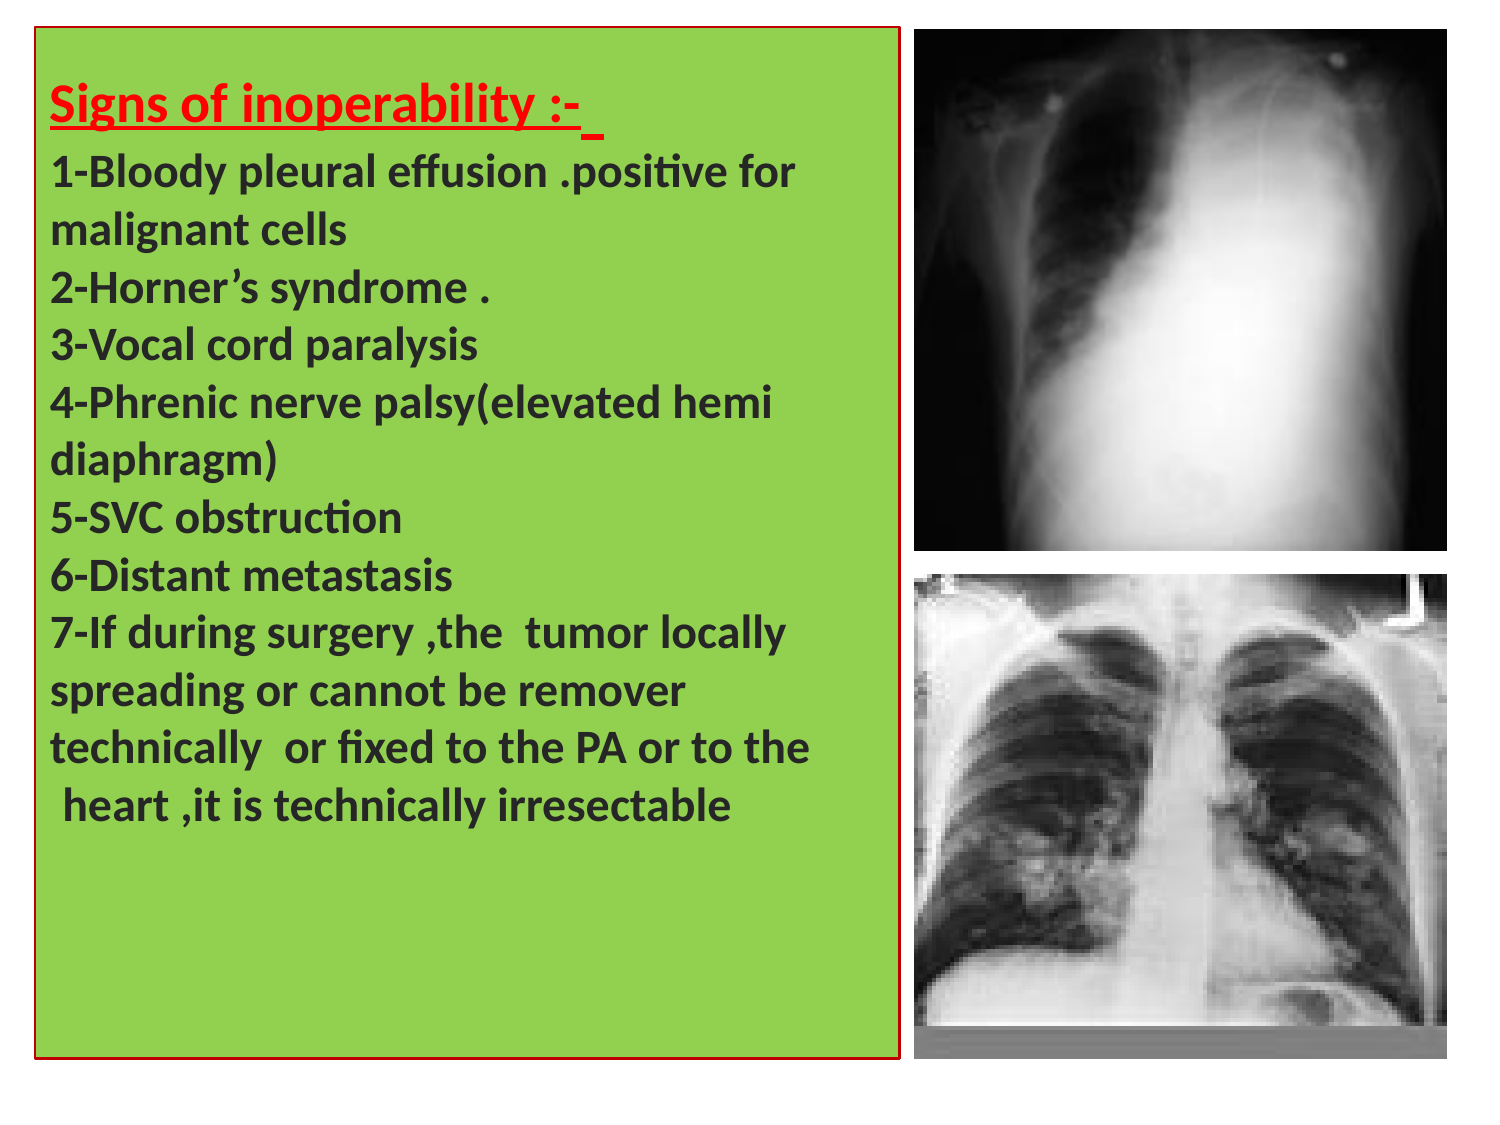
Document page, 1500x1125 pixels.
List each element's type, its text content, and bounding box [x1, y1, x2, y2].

picture [913, 574, 1448, 1059]
text_box Signs of inoperability :- 1-Bloody pleural effusion .positive for malignant cells 2-Horner’s syndrome . 3-Vocal cord paralysis 4-Phrenic nerve palsy(elevated hemi diaphragm) 5-SVC obstruction 6-Distant metastasis 7-If during surgery ,the tumor locally spreading or cannot be remover technically or fixed to the PA or to the heart ,it is technically irresectable [35, 26, 900, 1059]
picture [913, 29, 1448, 552]
